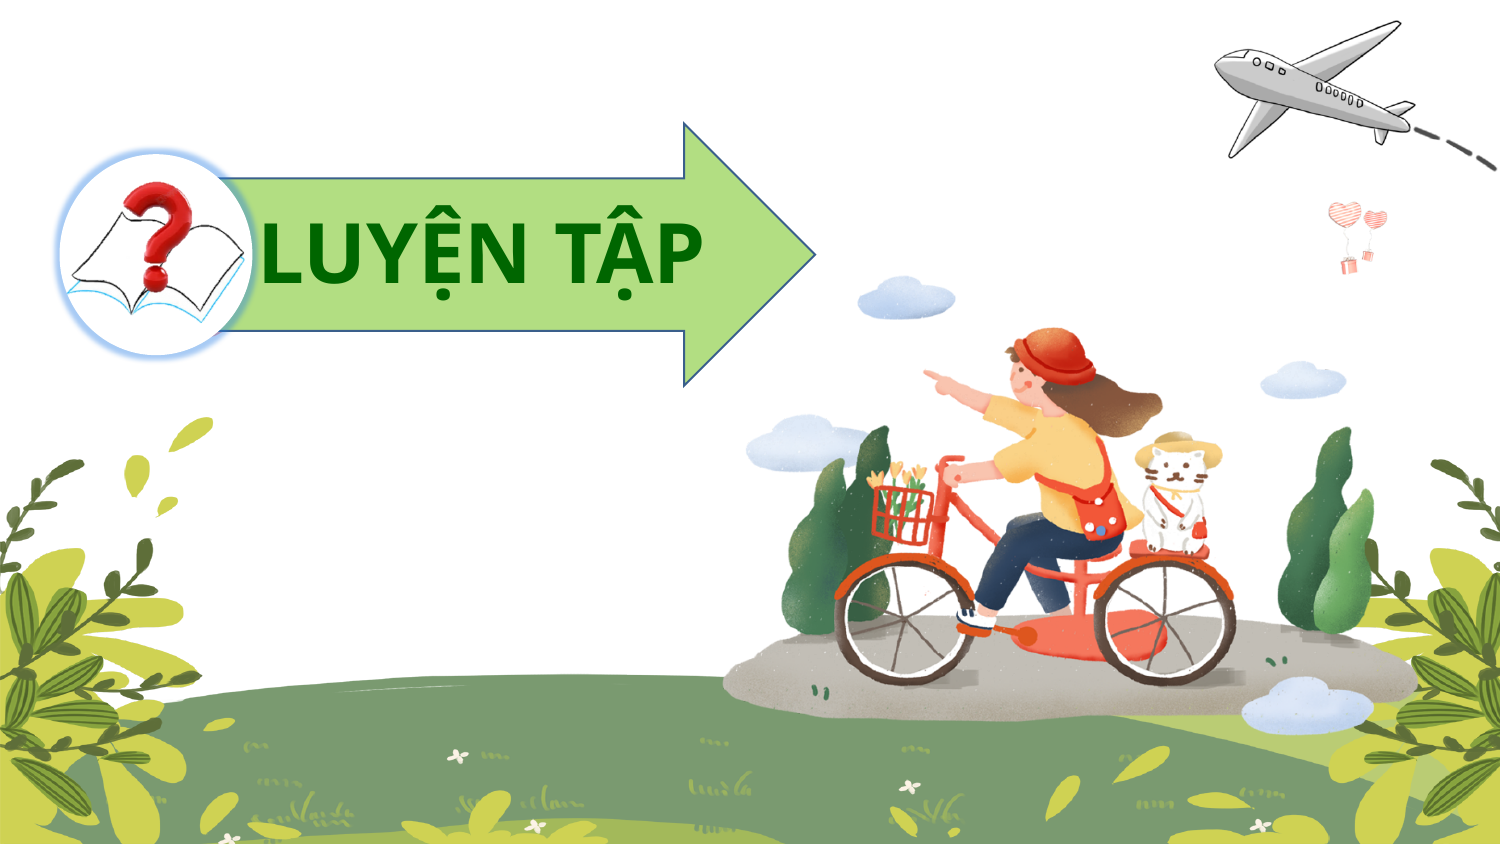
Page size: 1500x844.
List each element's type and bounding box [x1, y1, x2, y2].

text_box [59, 154, 253, 356]
picture [0, 1, 1500, 844]
text_box [190, 123, 816, 386]
